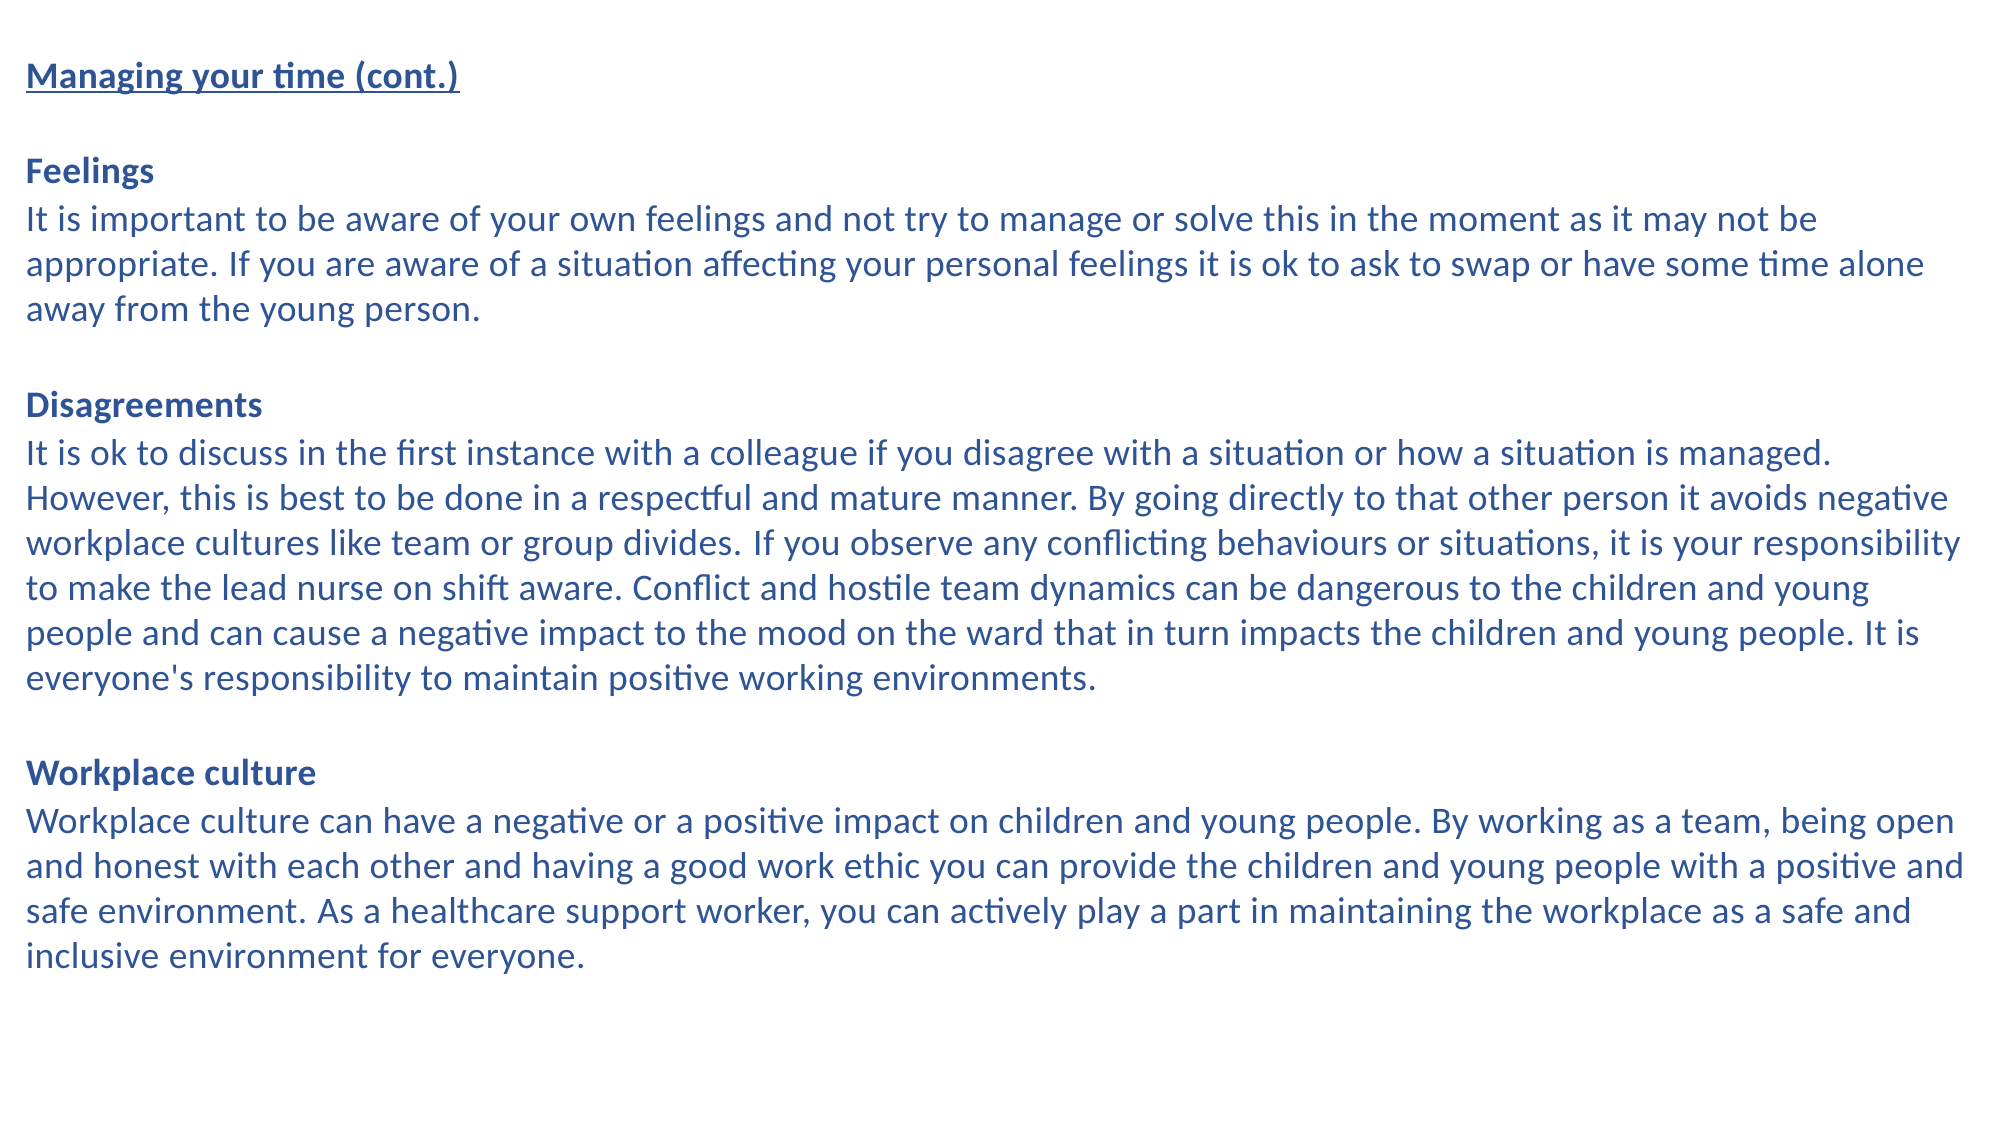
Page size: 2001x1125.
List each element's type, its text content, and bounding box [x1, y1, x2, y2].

text_box Managing your time (cont.) Feelings It is important to be aware of your own feelings and not try to manage or solve this in the moment as it may not be appropriate. ​If you are aware of a situation affecting your personal feelings it is ok to ask to swap or have some time alone away from the young person. ​ Disagreements It is ok to discuss in the first instance with a colleague if you disagree with a situation or how a situation is managed. However, this is best to be done in a respectful and mature manner. By going directly to that other person it avoids negative workplace cultures like team or group divides. ​If you observe any conflicting behaviours or situations, it is your responsibility to make the lead nurse on shift aware. Conflict and hostile team dynamics can be dangerous to the children and young people and can cause a negative impact to the mood on the ward that in turn impacts the children and young people. It is everyone's responsibility to maintain positive working environments. ​ Workplace culture​ Workplace culture can have a negative or a positive impact on children and young people. By working as a team, being open and honest with each other and having a good work ethic you can provide the children and young people with a positive and safe environment. ​As a healthcare support worker, you can actively play a part in maintaining the workplace as a safe and inclusive environment for everyone. [23, 0, 1973, 977]
